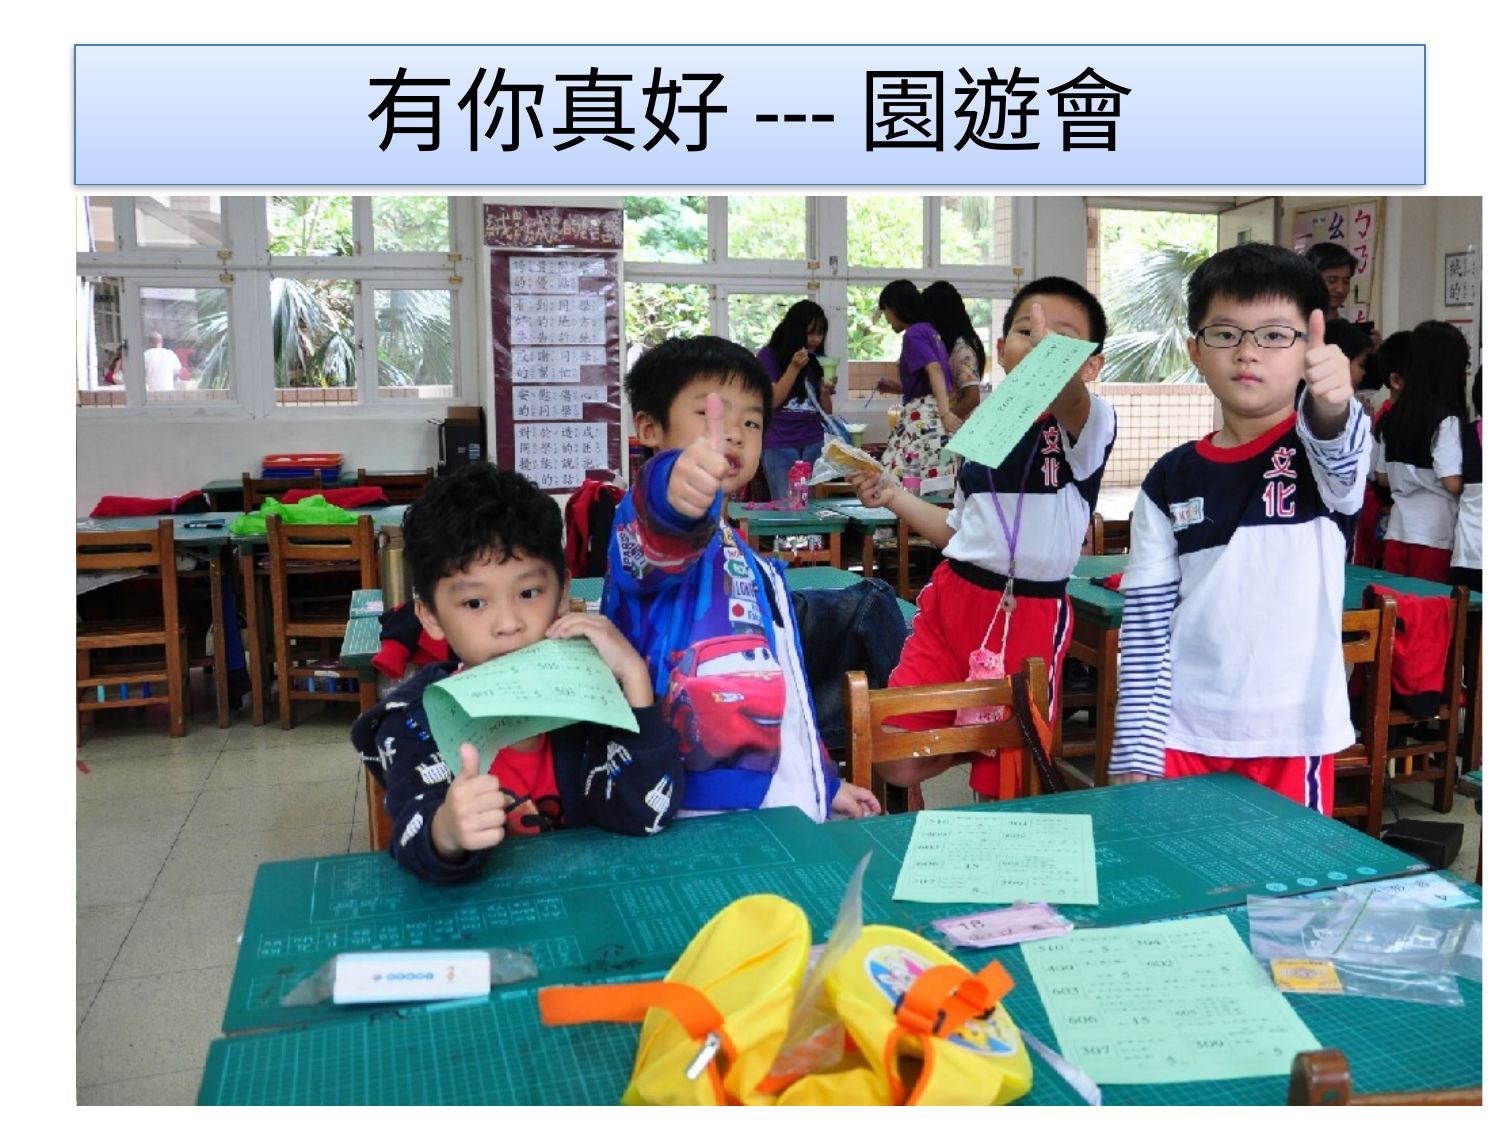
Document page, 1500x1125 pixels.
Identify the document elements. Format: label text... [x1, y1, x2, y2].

text_box 有你真好---園遊會 [74, 44, 1426, 185]
picture [76, 195, 1483, 1107]
